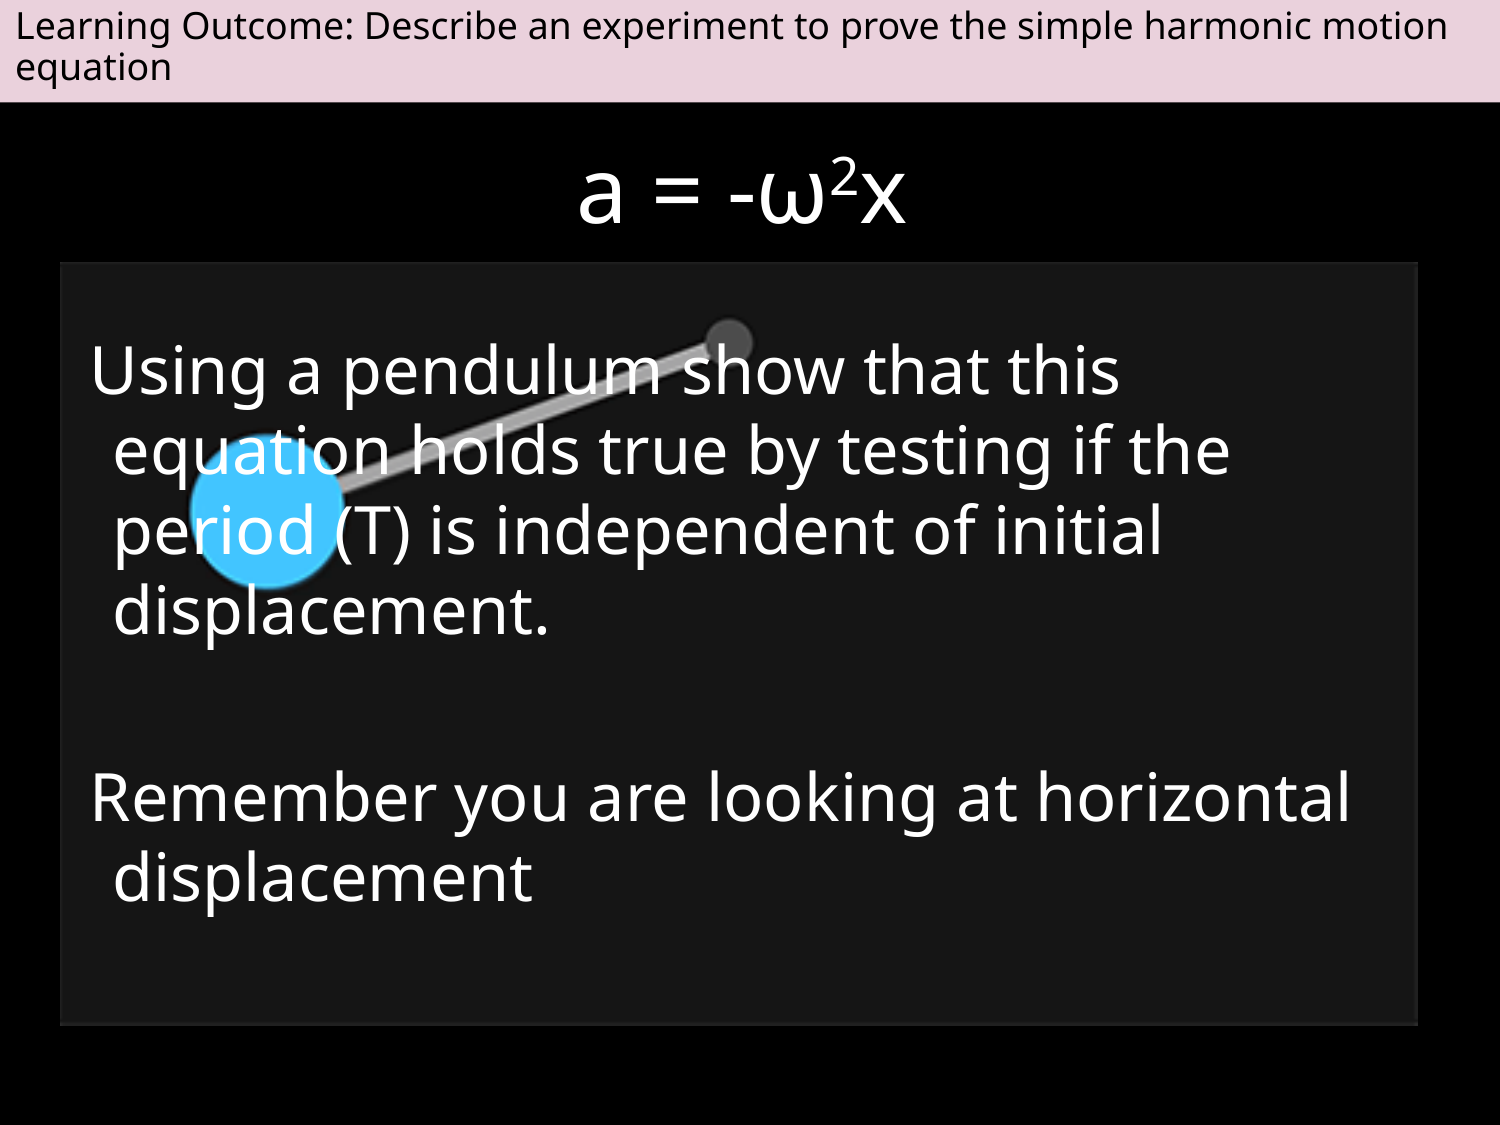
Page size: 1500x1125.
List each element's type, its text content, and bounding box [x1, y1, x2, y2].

text_box Learning Outcome: Describe an experiment to prove the simple harmonic motion equation [0, 0, 1500, 103]
list Using a pendulum show that this equation holds true by testing if the period (T) is independent of initial displacement. Remember you are looking at horizontal displacement [41, 312, 1418, 1063]
text_box a = -ω2x [67, 111, 1418, 262]
picture [59, 262, 1418, 1026]
